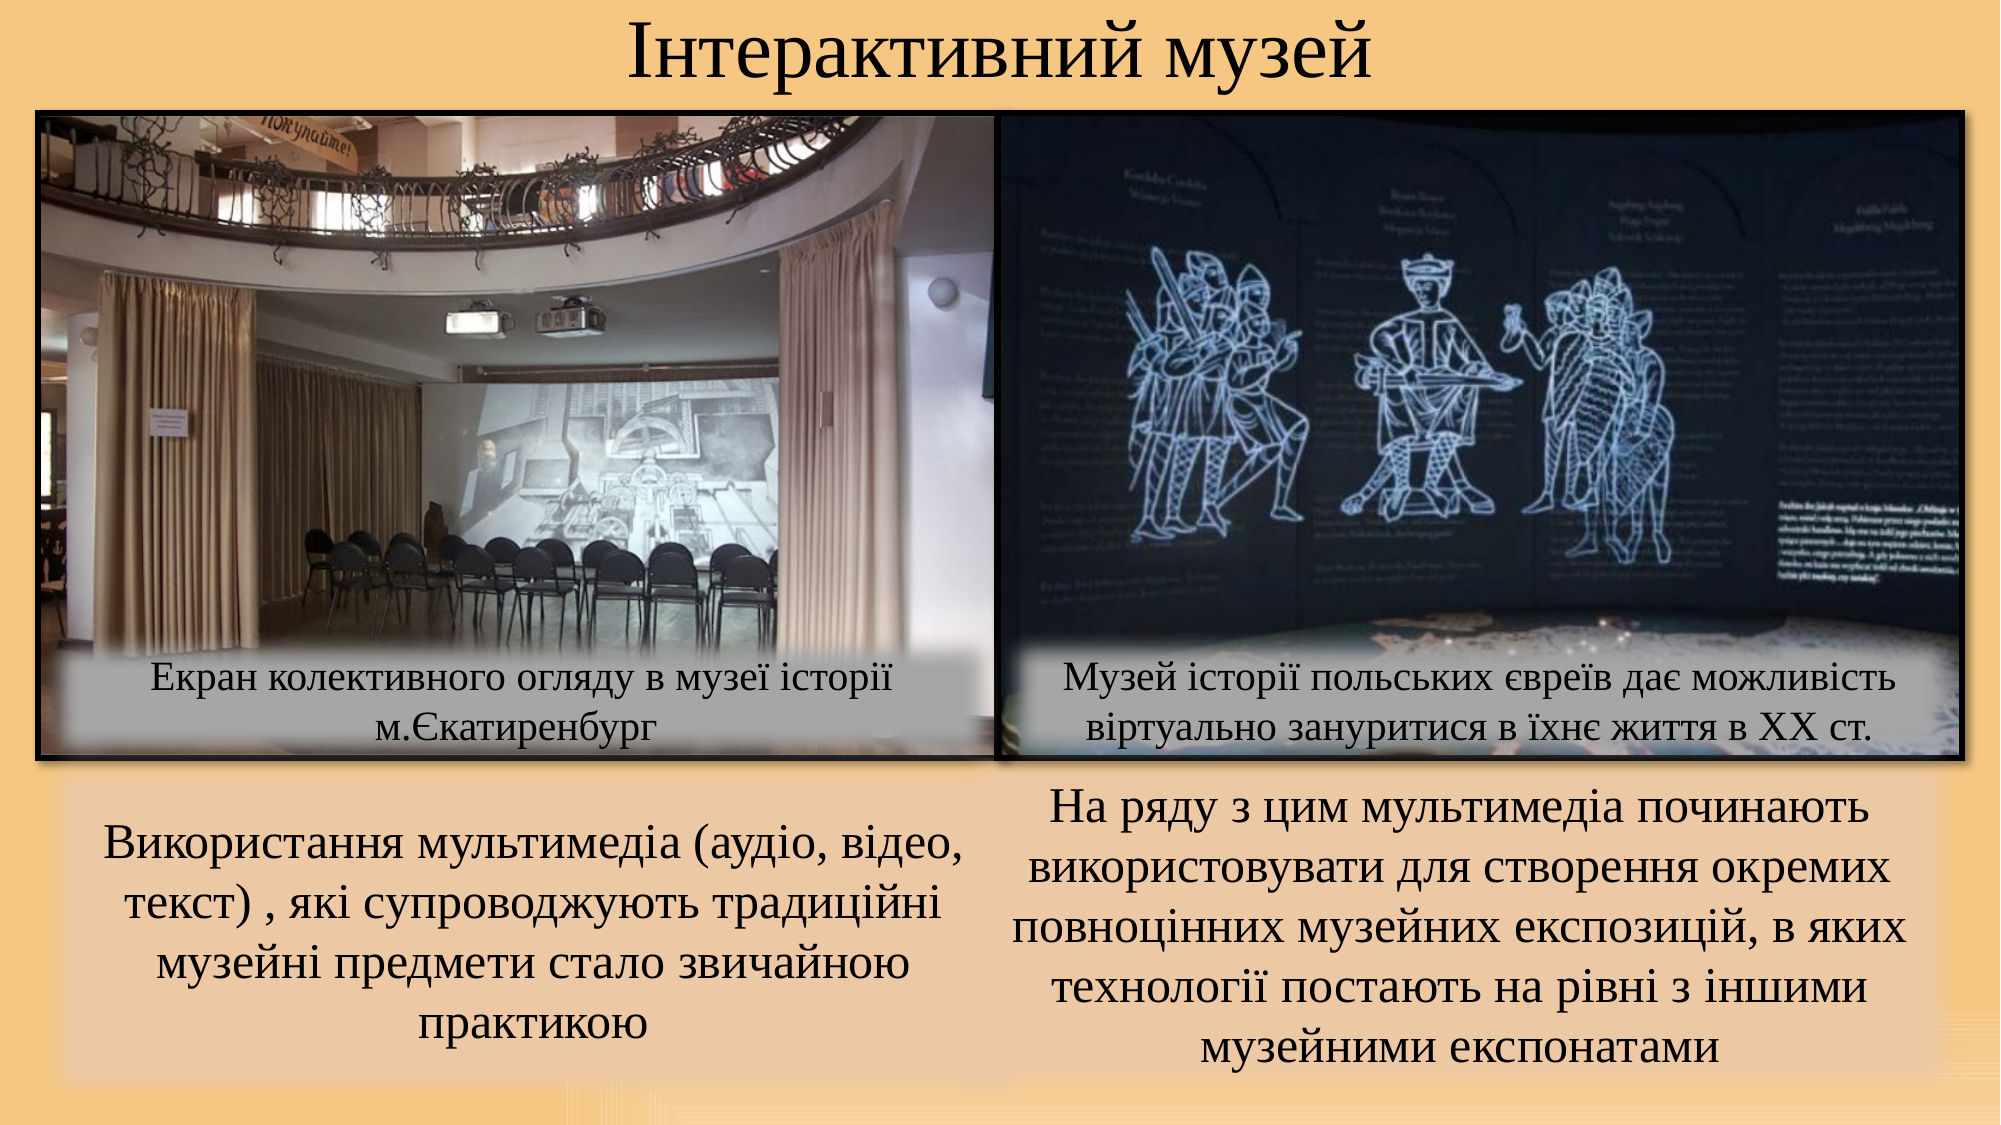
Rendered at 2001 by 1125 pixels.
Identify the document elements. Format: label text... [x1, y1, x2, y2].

text_box Використання мультимедіа (аудіо, відео, текст) , які супроводжують традиційні музейні предмети стало звичайною практикою [76, 786, 990, 1074]
text_box Інтерактивний музей [0, 0, 2000, 102]
text_box На ряду з цим мультимедіа починають використовувати для створення окремих повноцінних музейних експозицій, в яких технології постають на рівні з іншими музейними експонатами [980, 780, 1926, 1074]
picture [40, 115, 1960, 756]
